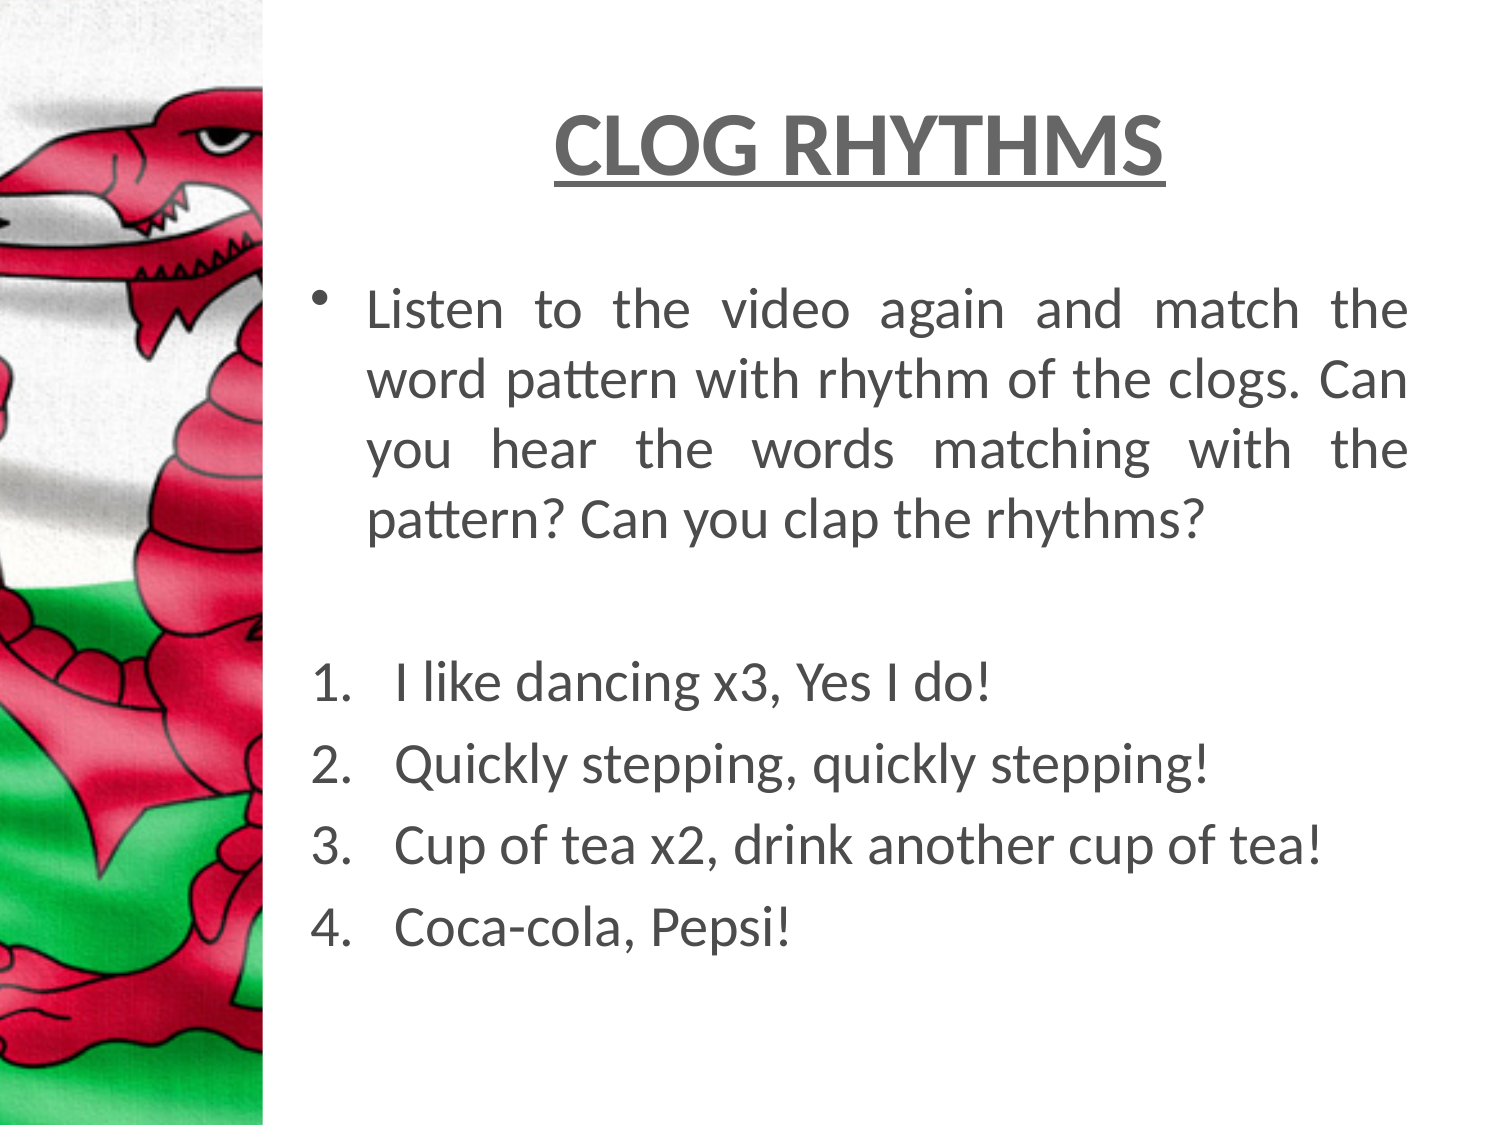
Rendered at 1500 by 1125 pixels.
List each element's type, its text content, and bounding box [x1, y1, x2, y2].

picture [0, 0, 262, 1125]
title CLOG RHYTHMS [295, 45, 1425, 233]
list Listen to the video again and match the word pattern with rhythm of the clogs. Can you hear the words matching with the pattern? Can you clap the rhythms? I like dancing x3, Yes I do! Quickly stepping, quickly stepping! Cup of tea x2, drink another cup of tea! Coca-cola, Pepsi! [295, 262, 1425, 1065]
